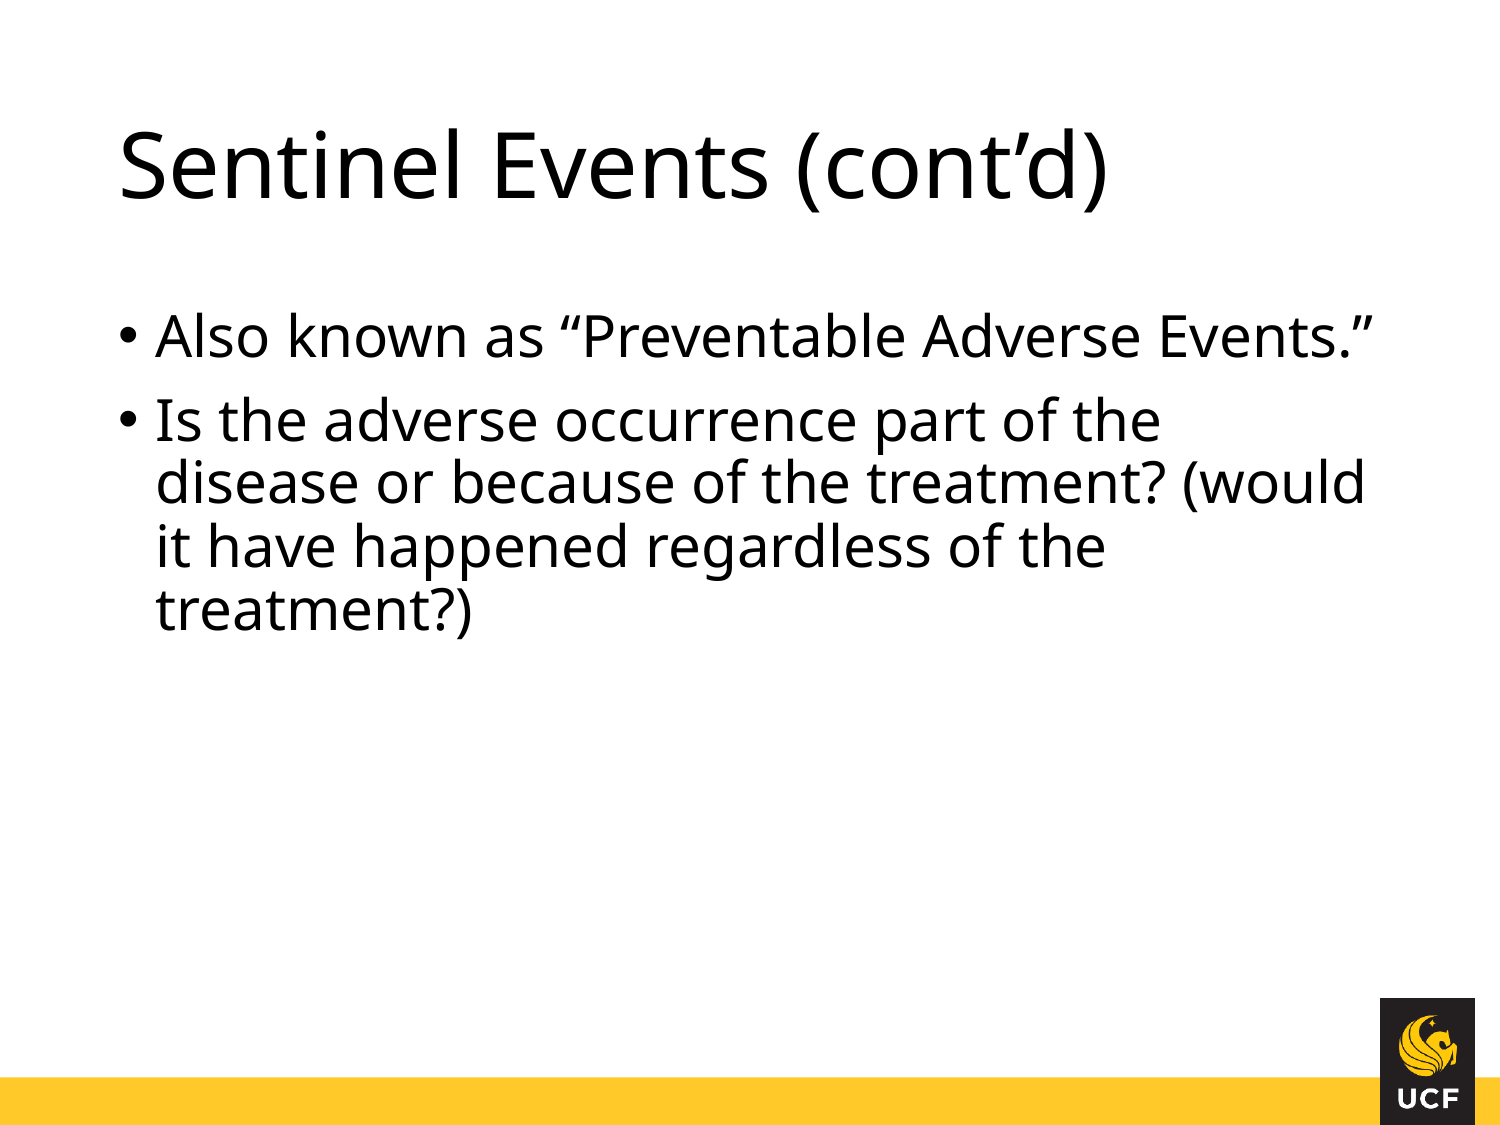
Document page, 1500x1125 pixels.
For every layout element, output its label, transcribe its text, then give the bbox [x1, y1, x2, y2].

title Sentinel Events (cont’d) [103, 59, 1397, 278]
picture [1380, 998, 1475, 1125]
list Also known as “Preventable Adverse Events.” Is the adverse occurrence part of the disease or because of the treatment? (would it have happened regardless of the treatment?) [103, 299, 1397, 1014]
